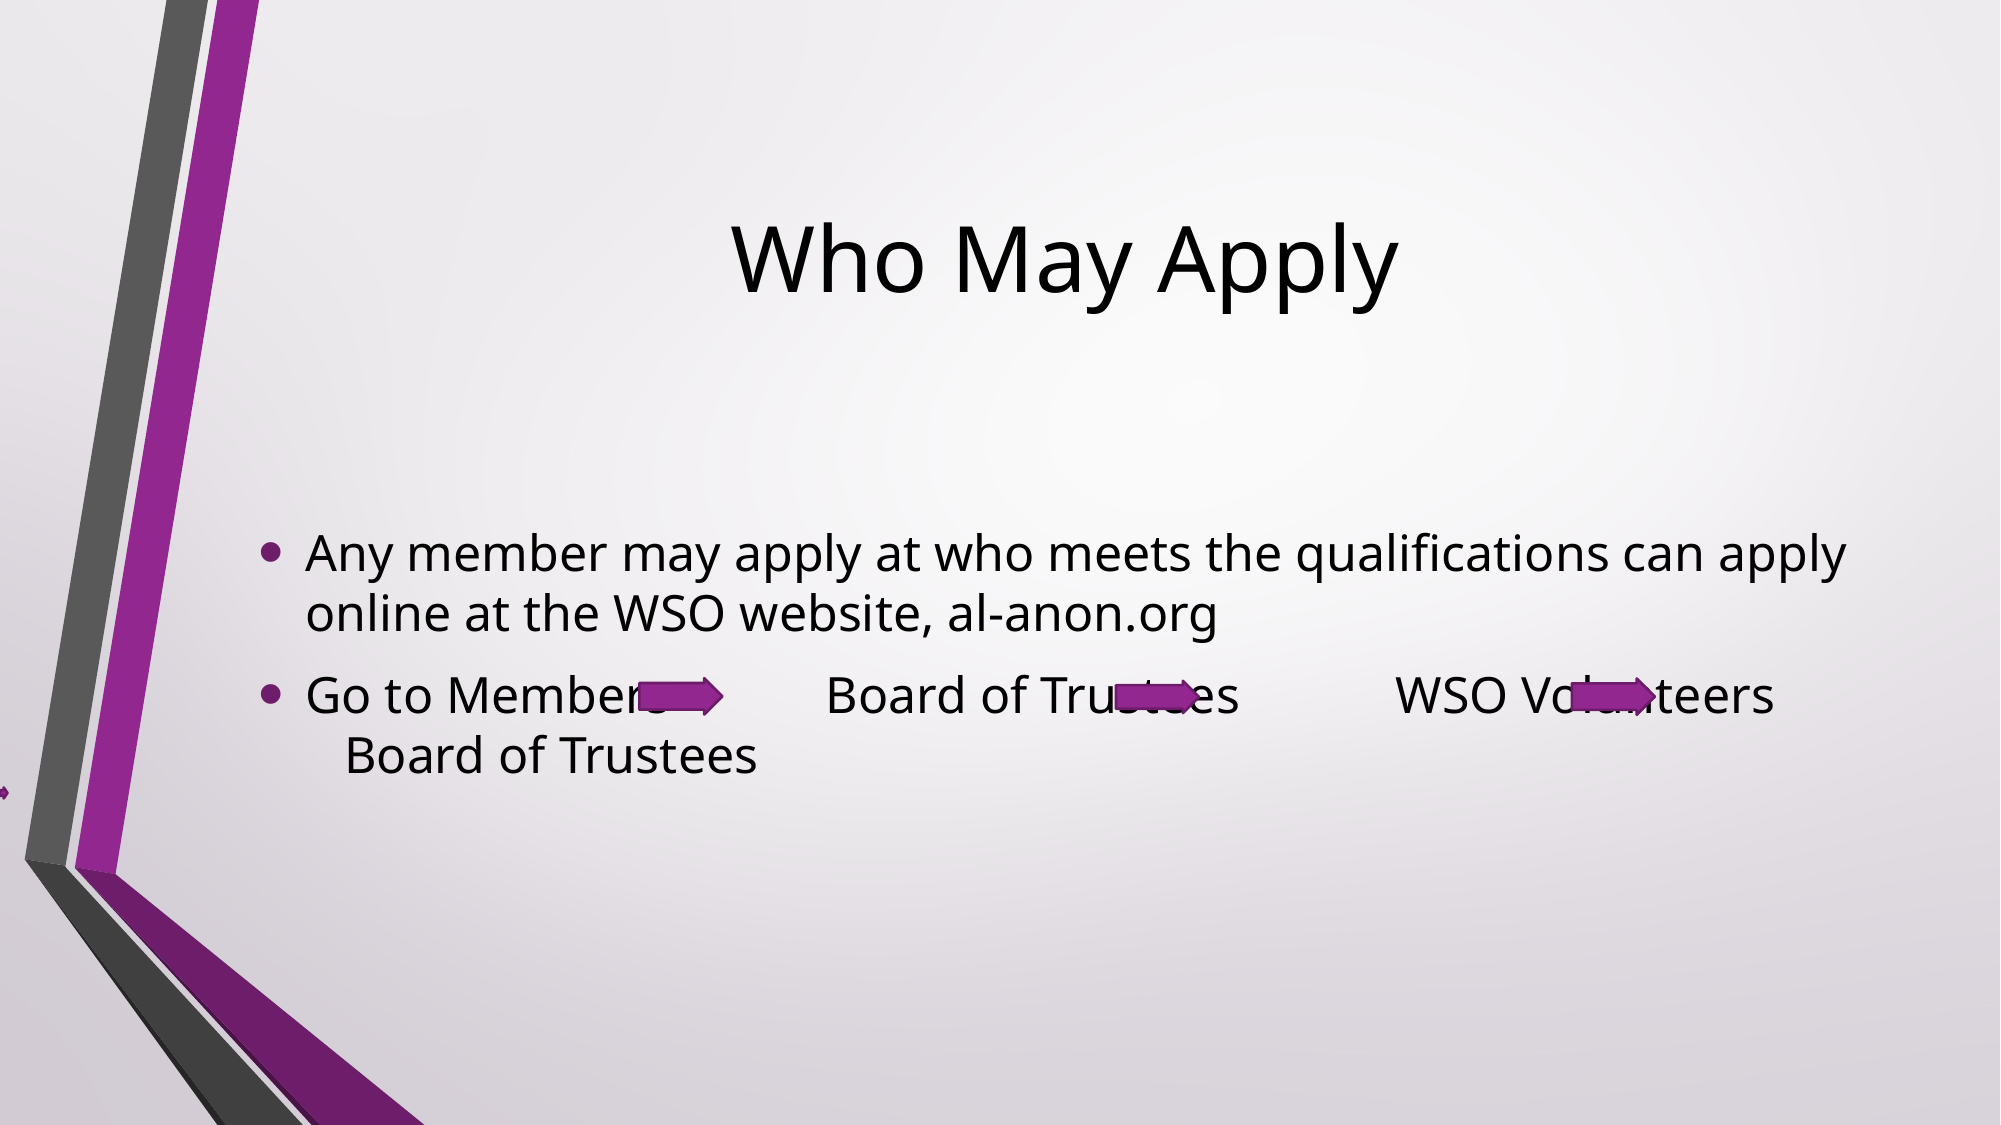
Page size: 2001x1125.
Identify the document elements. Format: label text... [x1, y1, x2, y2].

list Any member may apply at who meets the qualifications can apply online at the WSO website, al-anon.org Go to Members Board of Trustees WSO Volunteers Board of Trustees [243, 437, 1887, 950]
text_box [1570, 677, 1656, 717]
text_box [638, 676, 724, 716]
text_box [1114, 679, 1200, 715]
text_box [0, 786, 9, 800]
title Who May Apply [243, 112, 1887, 400]
